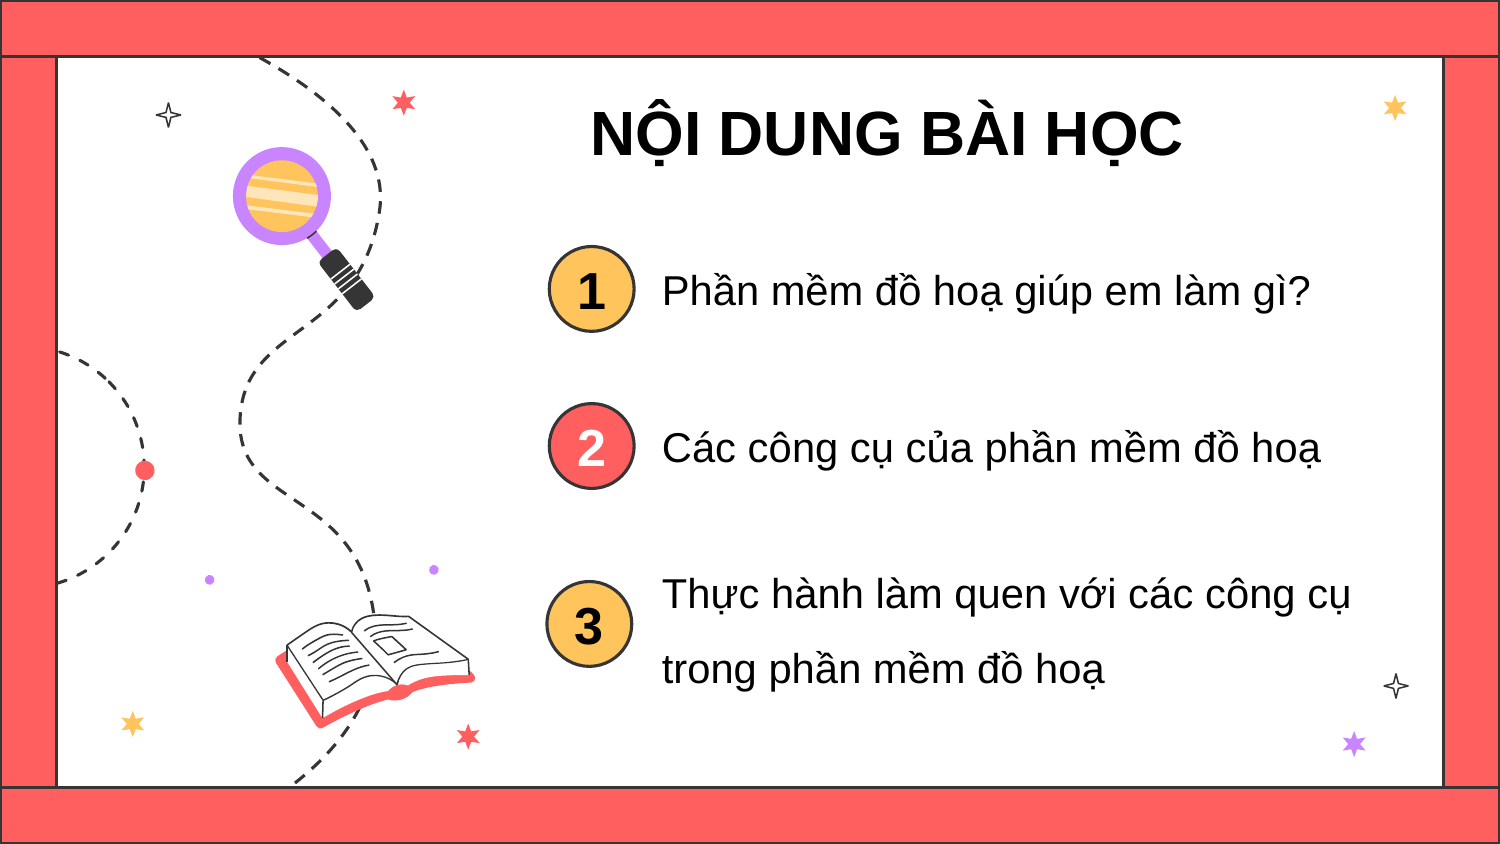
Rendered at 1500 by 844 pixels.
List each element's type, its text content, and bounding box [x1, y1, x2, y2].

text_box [274, 613, 476, 729]
text_box [1342, 730, 1366, 758]
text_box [549, 403, 1368, 489]
text_box [121, 710, 145, 738]
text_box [549, 246, 1368, 332]
text_box NỘI DUNG BÀI HỌC [275, 85, 1500, 175]
text_box [429, 565, 439, 575]
text_box [204, 575, 215, 585]
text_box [232, 146, 374, 311]
text_box [456, 737, 480, 750]
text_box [546, 534, 1368, 702]
